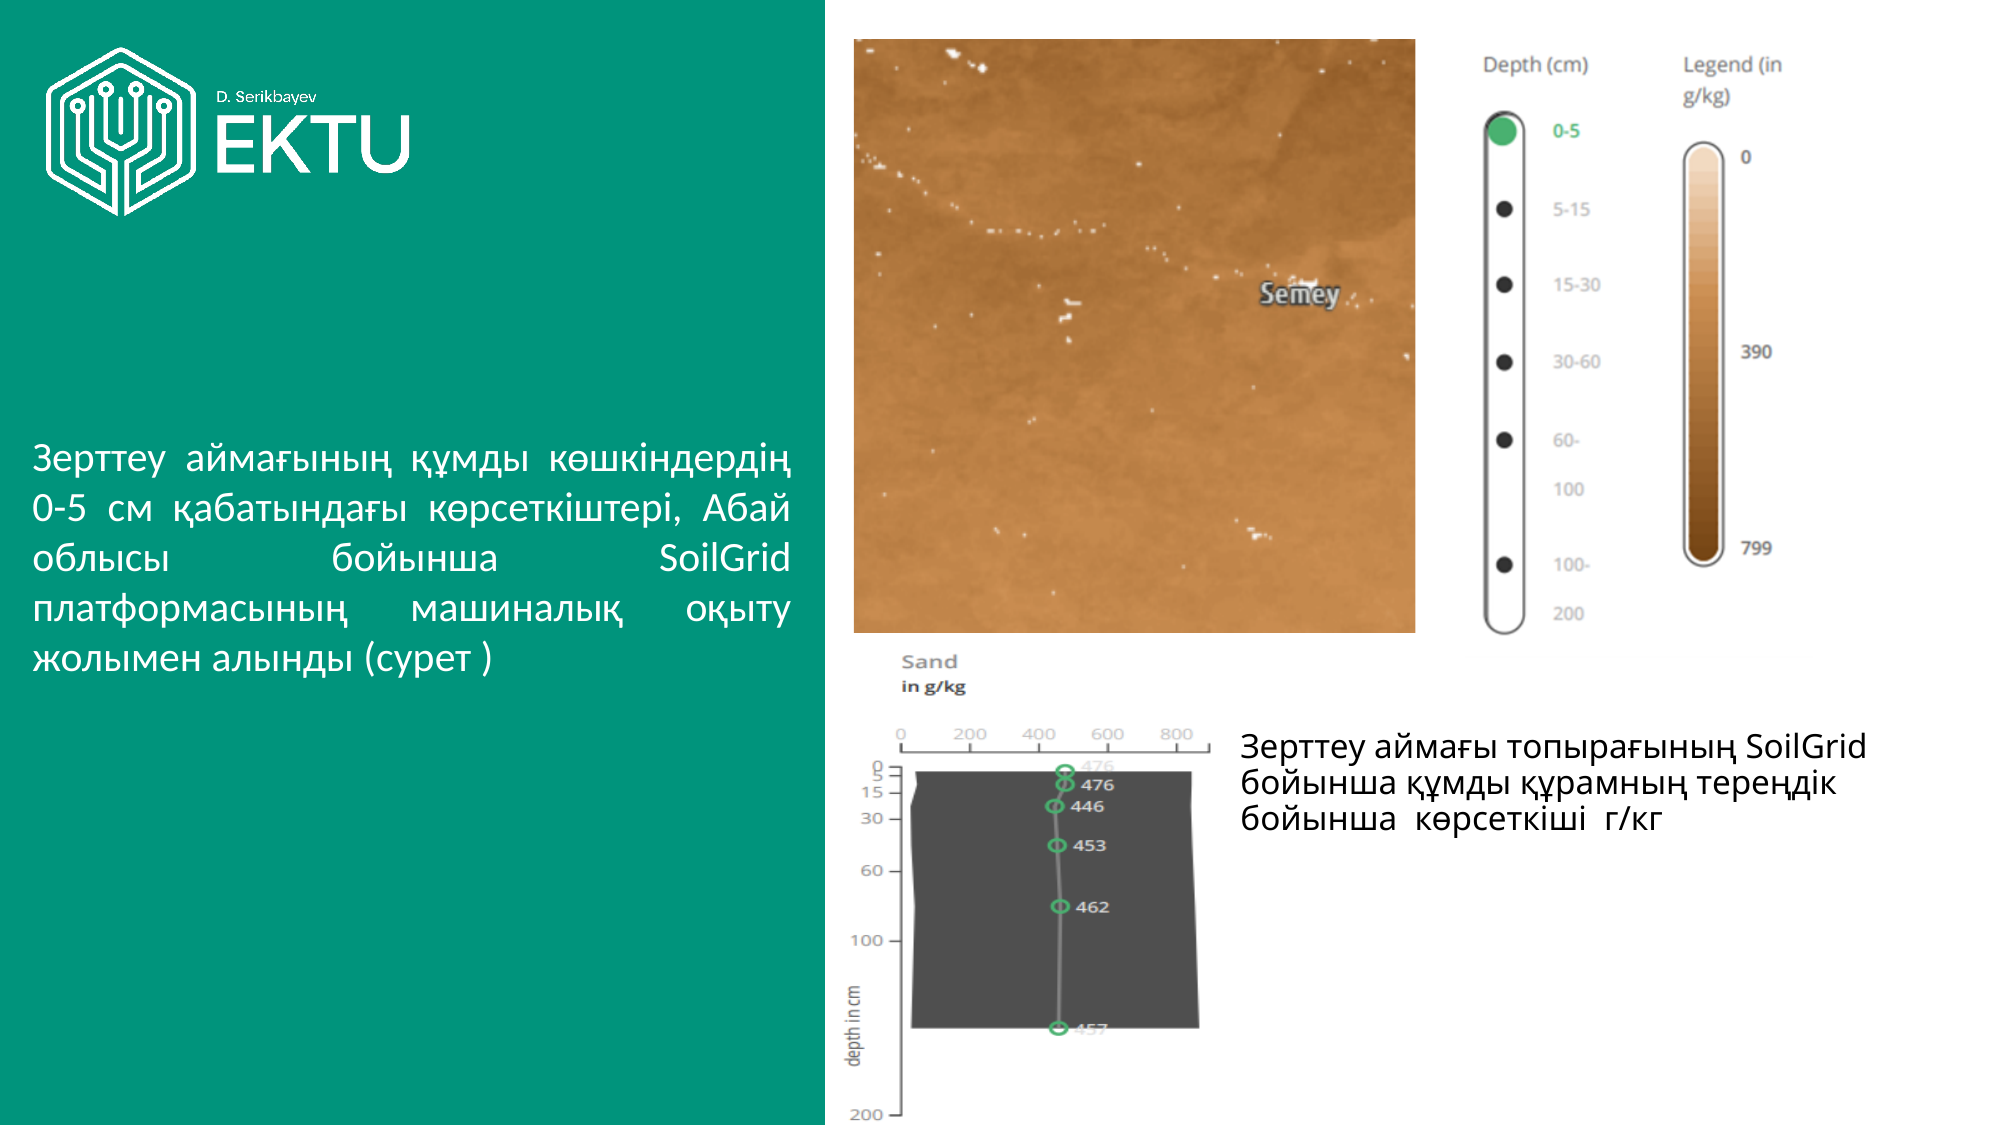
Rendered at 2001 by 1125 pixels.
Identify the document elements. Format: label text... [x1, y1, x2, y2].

picture [840, 652, 1217, 1125]
text_box Зерттеу аймағының құмды көшкіндердің 0-5 см қабатындағы көрсеткіштері, Абай облысы бойынша SoilGrid платформасының машиналық оқыту жолымен алынды (сурет ) [17, 422, 807, 687]
picture [4, 0, 455, 357]
picture [1465, 27, 1813, 664]
picture [853, 39, 1416, 633]
list Зерттеу аймағы топырағының SoilGrid бойынша құмды құрамның тереңдік бойынша көрсеткіші г/кг [1225, 722, 1976, 1062]
